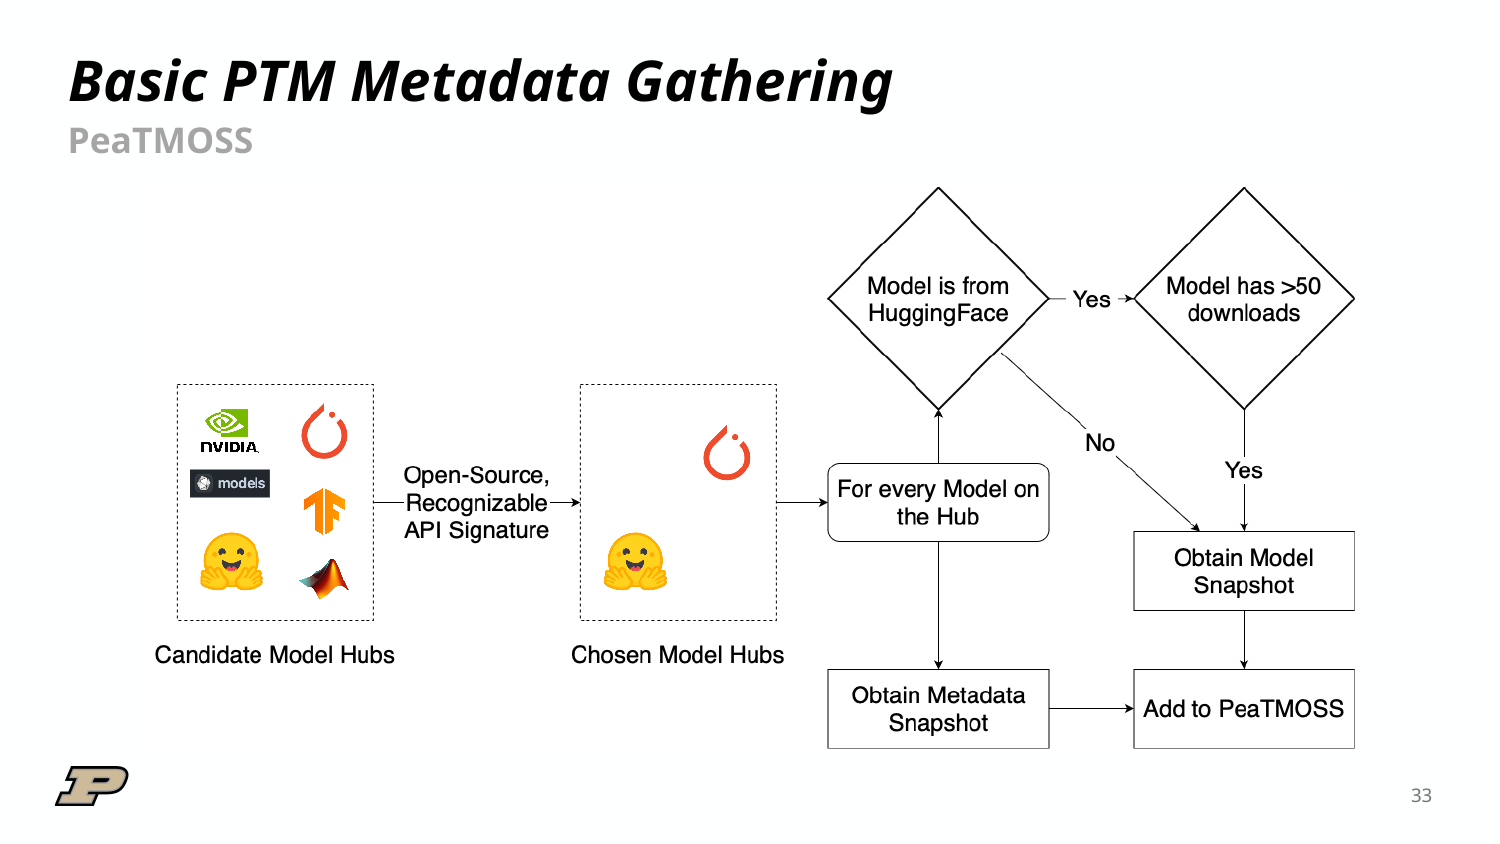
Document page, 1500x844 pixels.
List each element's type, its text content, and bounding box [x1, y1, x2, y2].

slide_number ‹#› [1297, 773, 1444, 819]
list PeaTMOSS [56, 117, 1444, 163]
title Basic PTM Metadata Gathering [57, 47, 1444, 117]
picture [146, 187, 1356, 750]
picture [54, 766, 134, 806]
